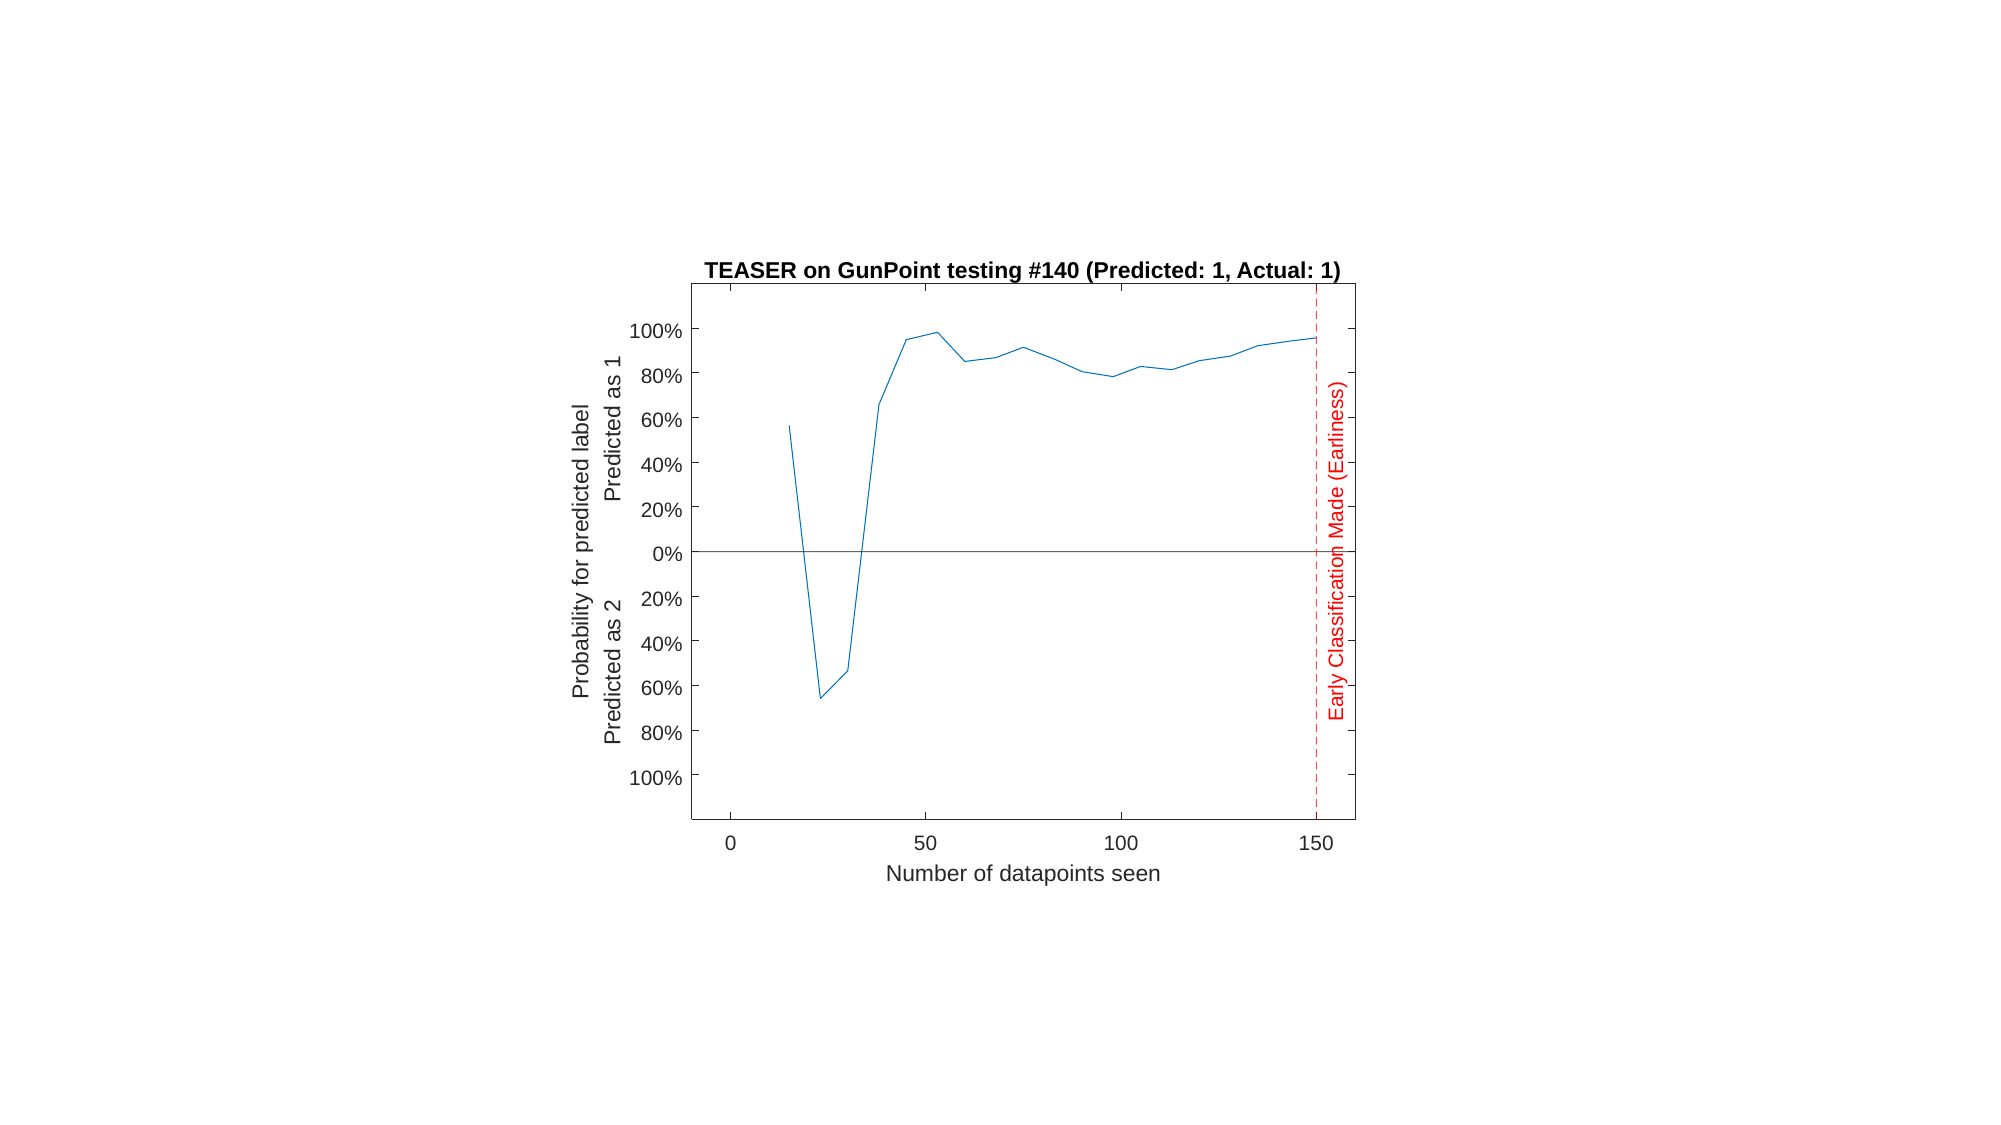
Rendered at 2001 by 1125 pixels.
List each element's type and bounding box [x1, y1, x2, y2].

picture [562, 234, 1438, 891]
